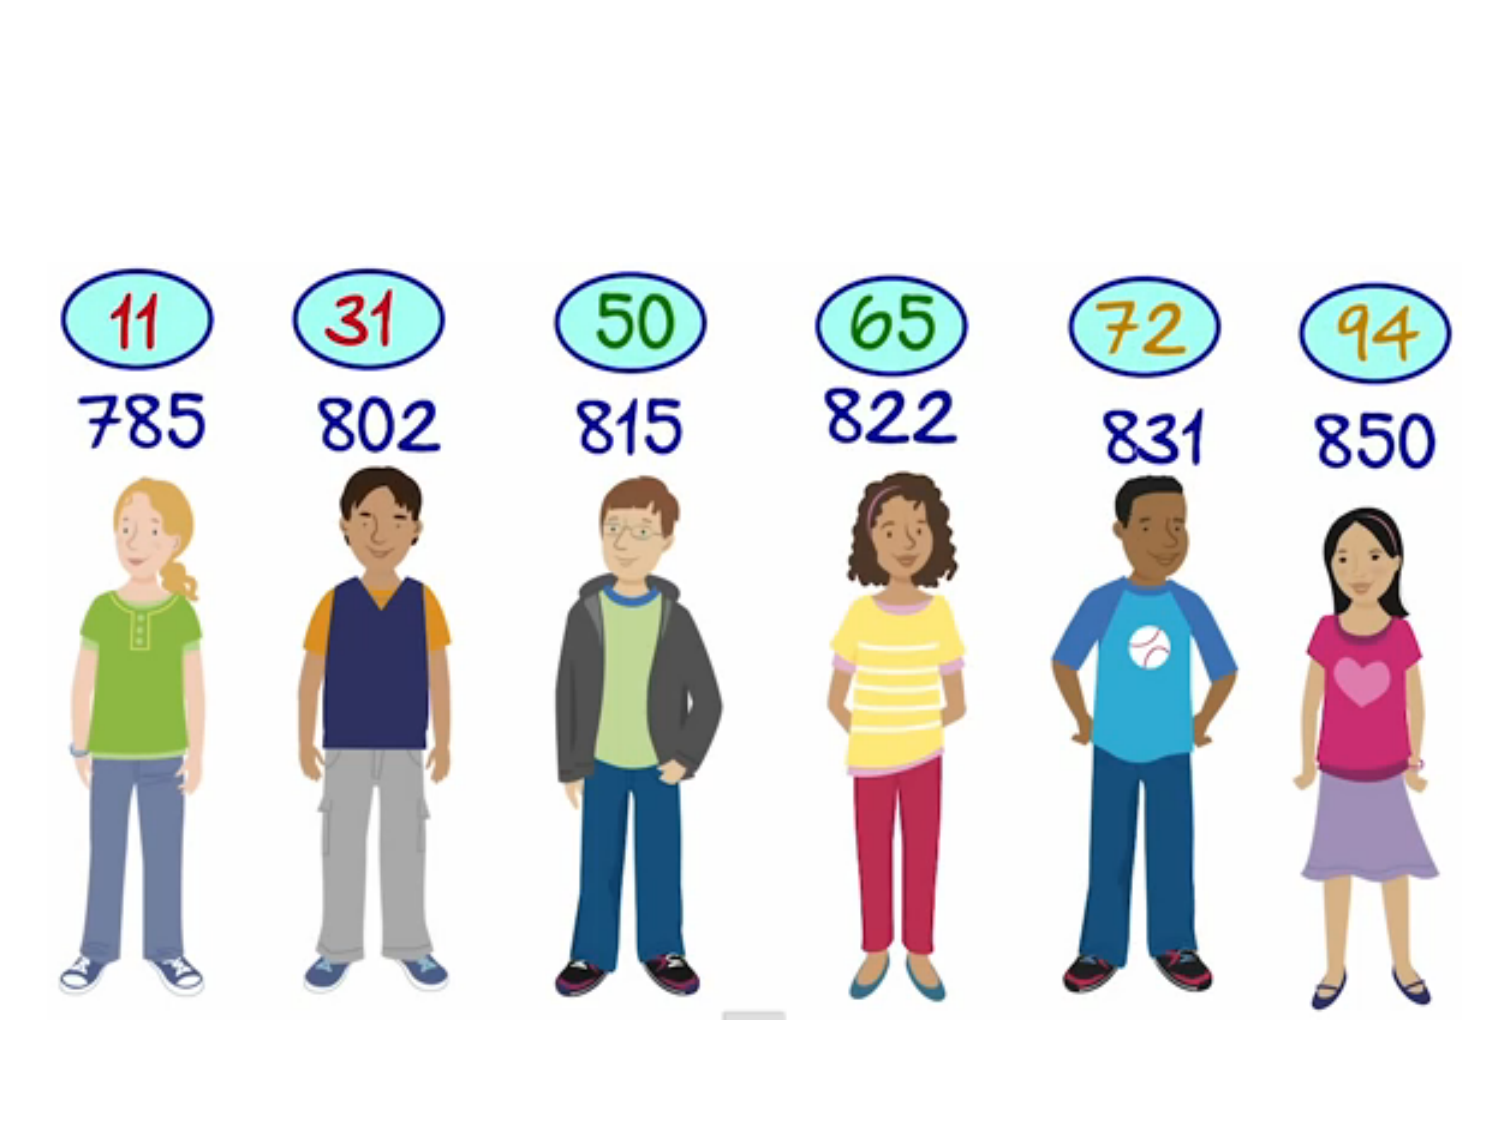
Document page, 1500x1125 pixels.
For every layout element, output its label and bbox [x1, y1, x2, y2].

picture [47, 262, 1462, 1020]
